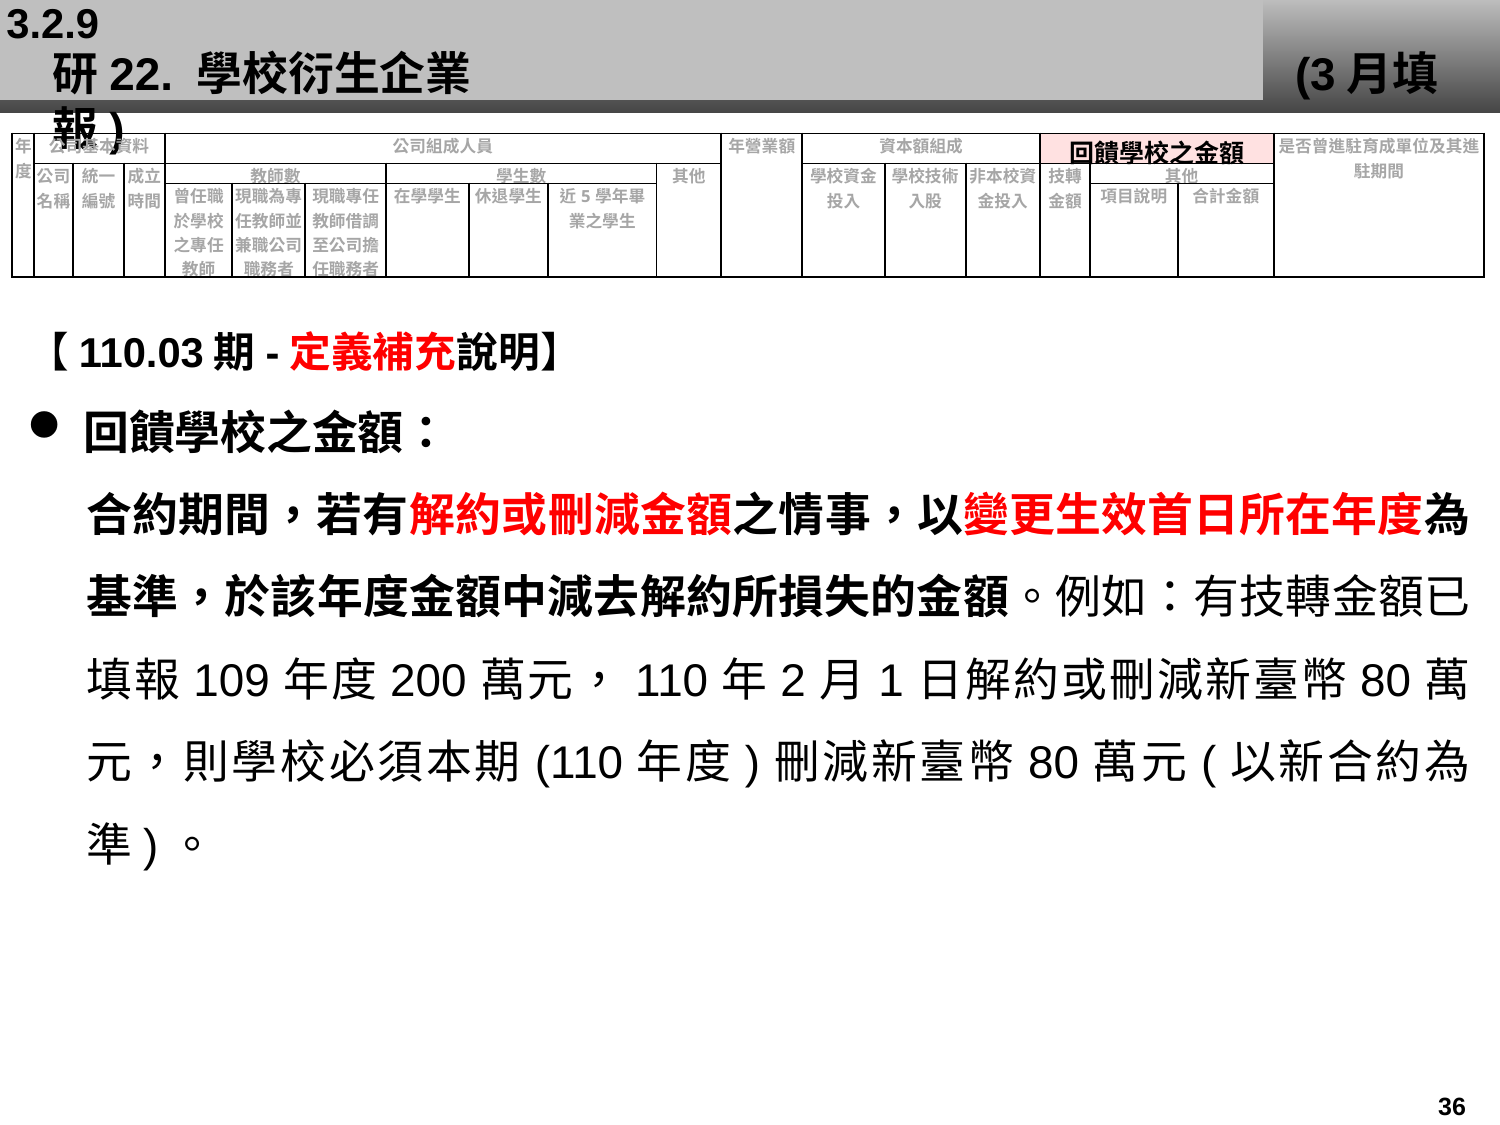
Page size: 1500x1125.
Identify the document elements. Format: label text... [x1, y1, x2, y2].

table_cell 學生數 [387, 164, 656, 183]
table_cell 統一編號 [74, 164, 123, 276]
table_header 年度 [13, 134, 33, 276]
table_header 公司組成人員 [166, 134, 720, 163]
table_header 回饋學校之金額 [1041, 134, 1273, 163]
table_cell 非本校資金投入 [967, 164, 1039, 276]
table_cell 公司名稱 [35, 164, 72, 276]
text_box 3.2.9 [0, 0, 138, 55]
table_cell 其他 [657, 164, 720, 276]
title 研22. 學校衍生企業 (3月填報) [37, 37, 1500, 119]
table_cell 在學學生 [387, 184, 468, 276]
table_cell 項目說明 [1091, 184, 1177, 276]
text_box 【110.03期-定義補充說明】 回饋學校之金額： 合約期間，若有解約或刪減金額之情事，以變更生效首日所在年度為基準，於該年度金額中減去解約所損失的金額。例如：有技轉金額已填報109年度200萬元，110年2月1日解約或刪減新臺幣80萬元，則學校必須本期(110年度)刪減新臺幣80萬元(以新合約為準)。 [12, 293, 1485, 878]
table_cell 成立時間 [125, 164, 164, 276]
table_cell 現職為專任教師並兼職公司職務者 [233, 184, 304, 276]
table_cell 曾任職於學校之專任教師 [166, 184, 231, 276]
table_cell 合計金額 [1179, 184, 1273, 276]
table_cell 現職專任教師借調至公司擔任職務者 [306, 184, 385, 276]
table_cell 教師數 [166, 164, 385, 183]
table_cell 學校技術入股 [886, 164, 965, 276]
table_cell 其他 [1091, 164, 1273, 183]
table_cell 學校資金投入 [803, 164, 884, 276]
table_cell 技轉金額 [1041, 164, 1089, 276]
table_header 公司基本資料 [35, 134, 164, 163]
table_cell 近5學年畢業之學生 [549, 184, 656, 276]
table_cell 休退學生 [470, 184, 547, 276]
table_header 年營業額 [722, 134, 801, 276]
table_header 是否曾進駐育成單位及其進駐期間 [1275, 134, 1483, 276]
table_header 資本額組成 [803, 134, 1039, 163]
